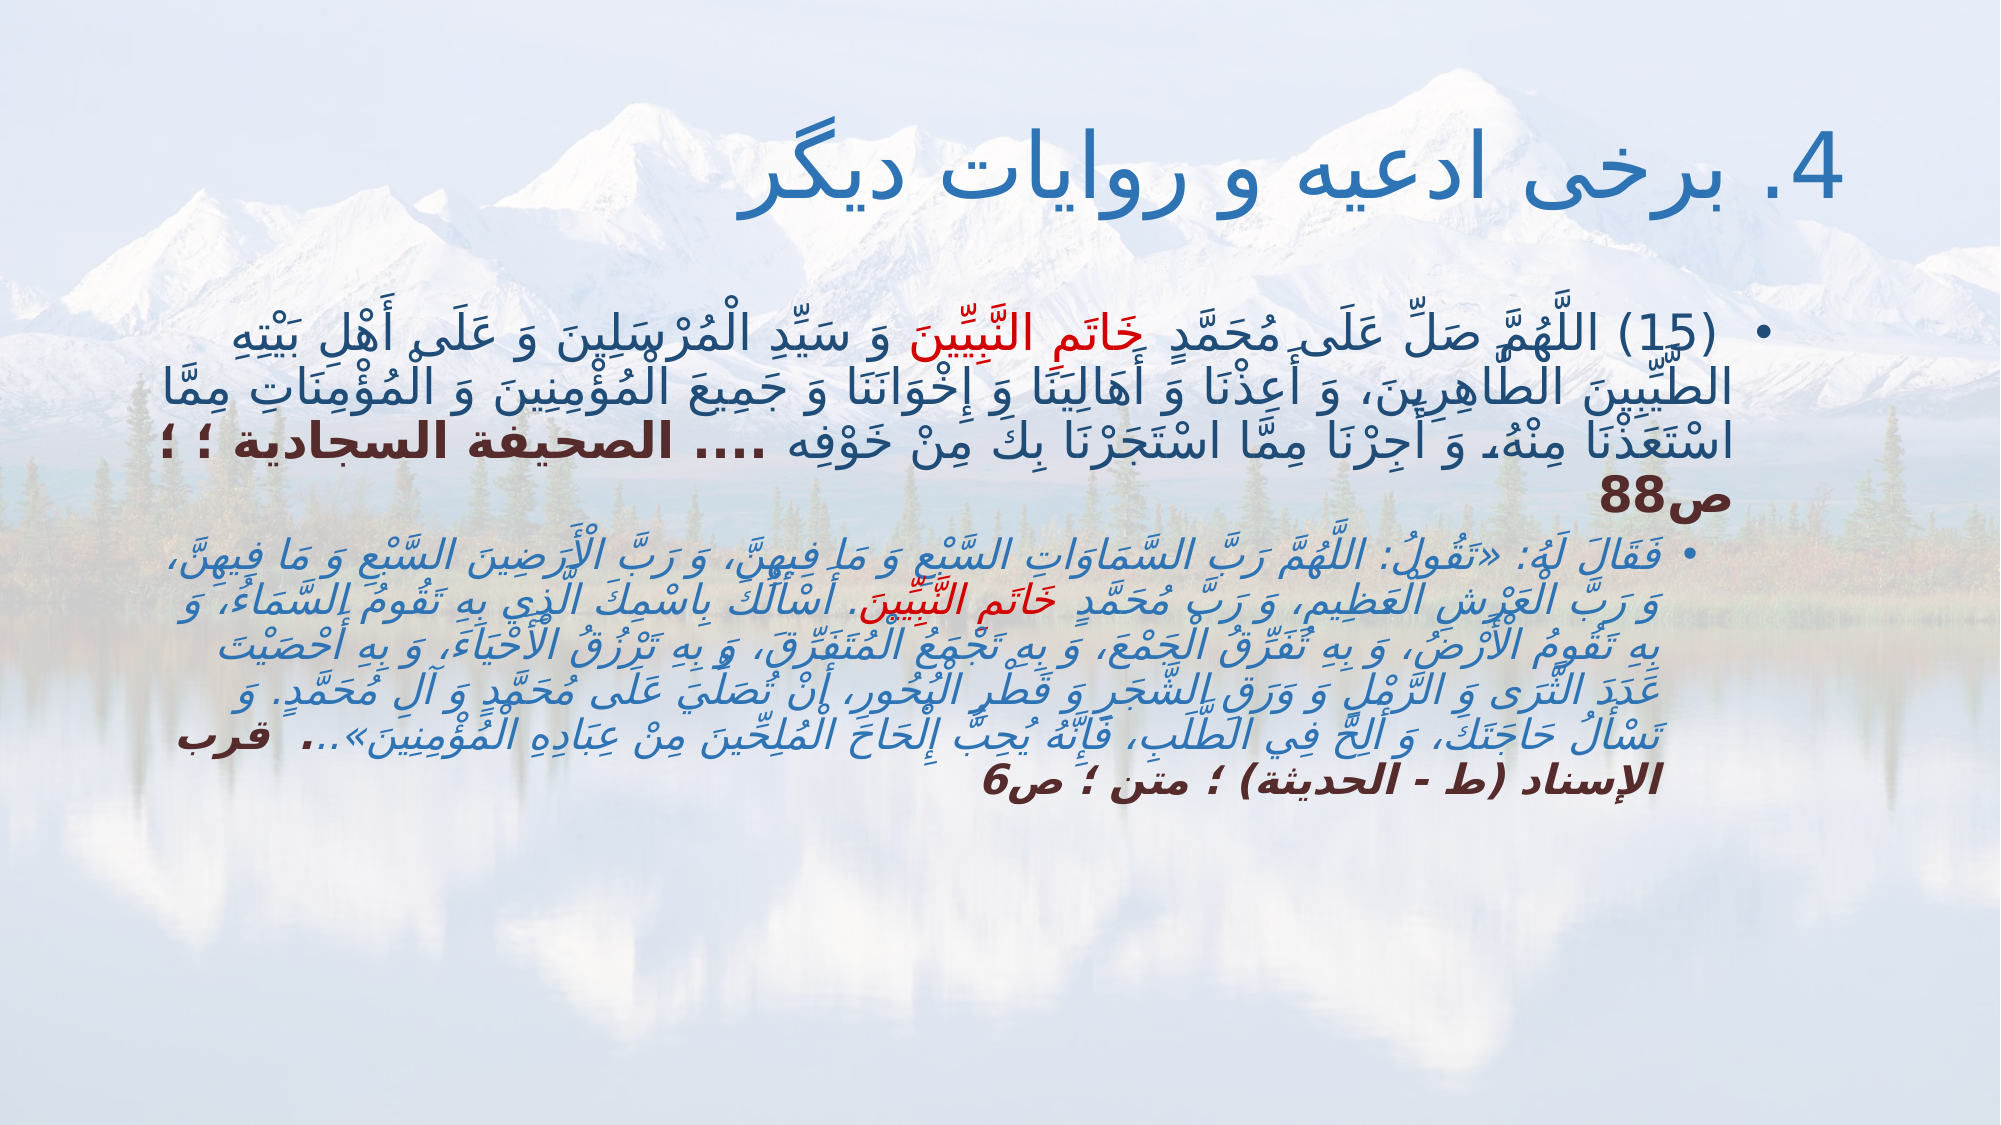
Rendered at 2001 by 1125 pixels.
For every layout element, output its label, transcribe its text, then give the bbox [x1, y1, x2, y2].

title 4. برخی ادعیه و روایات دیگر [137, 59, 1863, 278]
list (15) اللَّهُمَّ صَلِّ عَلَى مُحَمَّدٍ خَاتَمِ‏ النَّبِيِّينَ‏ وَ سَيِّدِ الْمُرْسَلِينَ وَ عَلَى أَهْلِ بَيْتِهِ الطَّيِّبِينَ الطَّاهِرِينَ، وَ أَعِذْنَا وَ أَهَالِيَنَا وَ إِخْوَانَنَا وَ جَمِيعَ الْمُؤْمِنِينَ وَ الْمُؤْمِنَاتِ مِمَّا اسْتَعَذْنَا مِنْهُ، وَ أَجِرْنَا مِمَّا اسْتَجَرْنَا بِكَ مِنْ خَوْفِه‏ .... الصحيفة السجادية ؛ ؛ ص88 فَقَالَ لَهُ: «تَقُولُ: اللَّهُمَّ رَبَّ السَّمَاوَاتِ السَّبْعِ وَ مَا فِيهِنَّ، وَ رَبَّ الْأَرَضِينَ السَّبْعِ وَ مَا فِيهِنَّ، وَ رَبَّ الْعَرْشِ الْعَظِيمِ، وَ رَبَّ مُحَمَّدٍ خَاتَمِ‏ النَّبِيِّينَ‏. أَسْأَلُكَ بِاسْمِكَ الَّذِي بِهِ تَقُومُ السَّمَاءُ، وَ بِهِ تَقُومُ الْأَرْضُ، وَ بِهِ تُفَرِّقُ الْجَمْعَ، وَ بِهِ تَجْمَعُ الْمُتَفَرِّقَ، وَ بِهِ تَرْزُقُ الْأَحْيَاءَ، وَ بِهِ أَحْصَيْتَ عَدَدَ الثَّرَى وَ الرَّمْلِ وَ وَرَقِ الشَّجَرِ وَ قَطْرِ الْبُحُورِ، أَنْ تُصَلِّيَ عَلَى مُحَمَّدٍ وَ آلِ مُحَمَّدٍ. وَ تَسْأَلُ حَاجَتَكَ، وَ أَلِحَّ فِي الطَّلَبِ، فَإِنَّهُ يُحِبُّ إِلْحَاحَ الْمُلِحِّينَ مِنْ عِبَادِهِ الْمُؤْمِنِينَ»... قرب الإسناد (ط - الحديثة) ؛ متن ؛ ص6 [137, 299, 1863, 1014]
